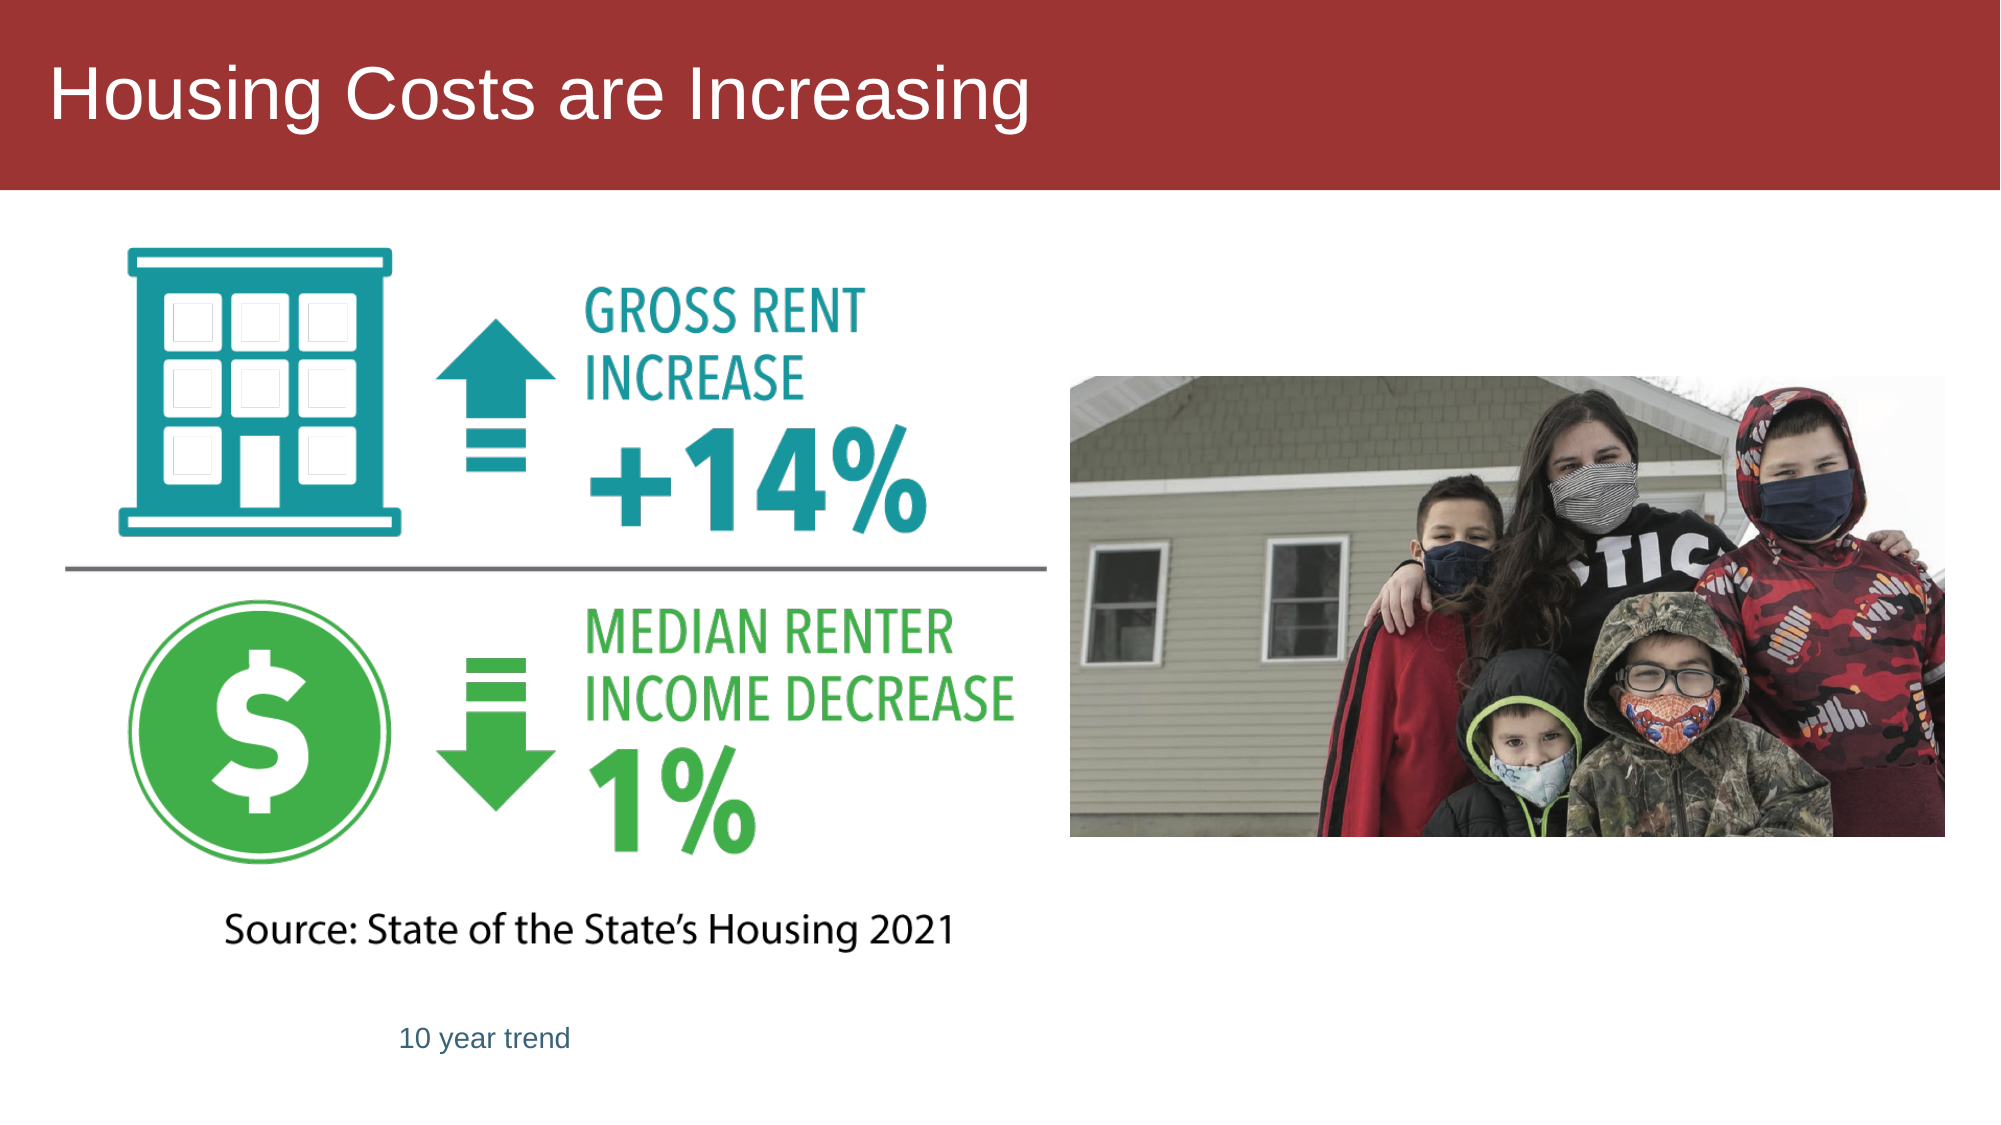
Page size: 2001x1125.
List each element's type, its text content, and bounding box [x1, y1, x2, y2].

text_box 10 year trend [391, 1012, 668, 1062]
picture [1069, 376, 1945, 838]
picture [65, 247, 1048, 955]
title Housing Costs are Increasing [0, 0, 2000, 191]
